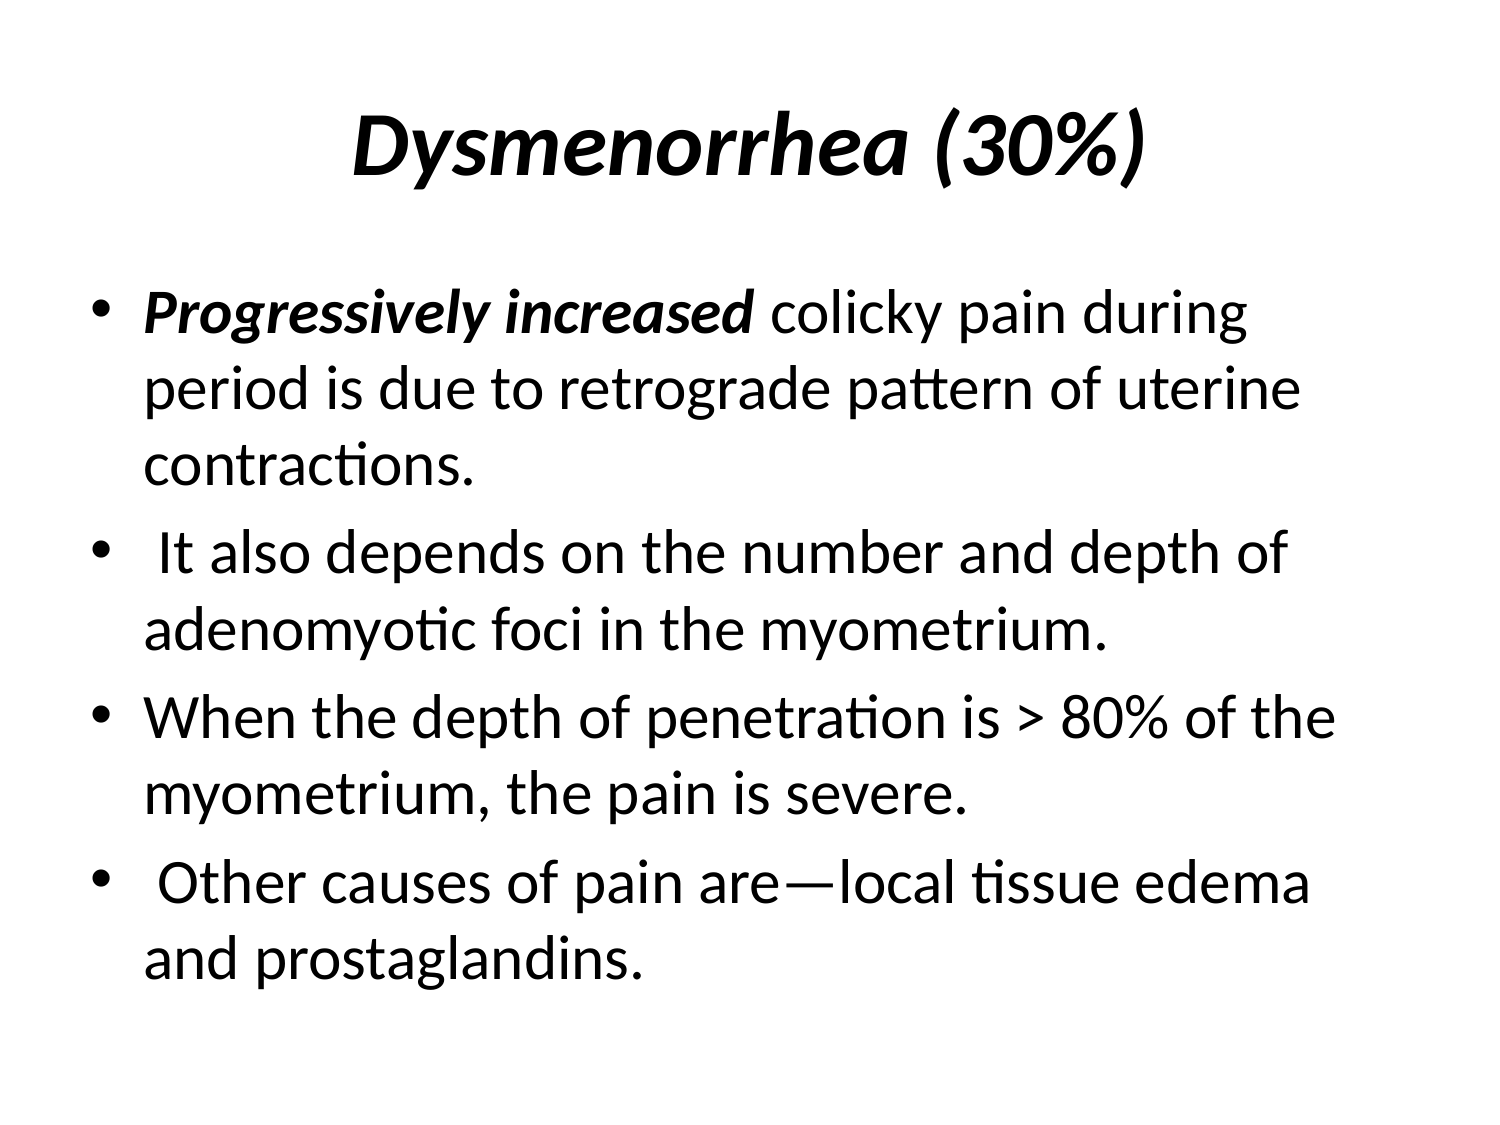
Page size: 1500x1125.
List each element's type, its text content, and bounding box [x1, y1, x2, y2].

list Progressively increased colicky pain during period is due to retrograde pattern of uterine contractions. It also depends on the number and depth of adenomyotic foci in the myometrium. When the depth of penetration is > 80% of the myometrium, the pain is severe. Other causes of pain are—local tissue edema and prostaglandins. [75, 262, 1425, 1005]
title Dysmenorrhea (30%) [75, 45, 1425, 233]
